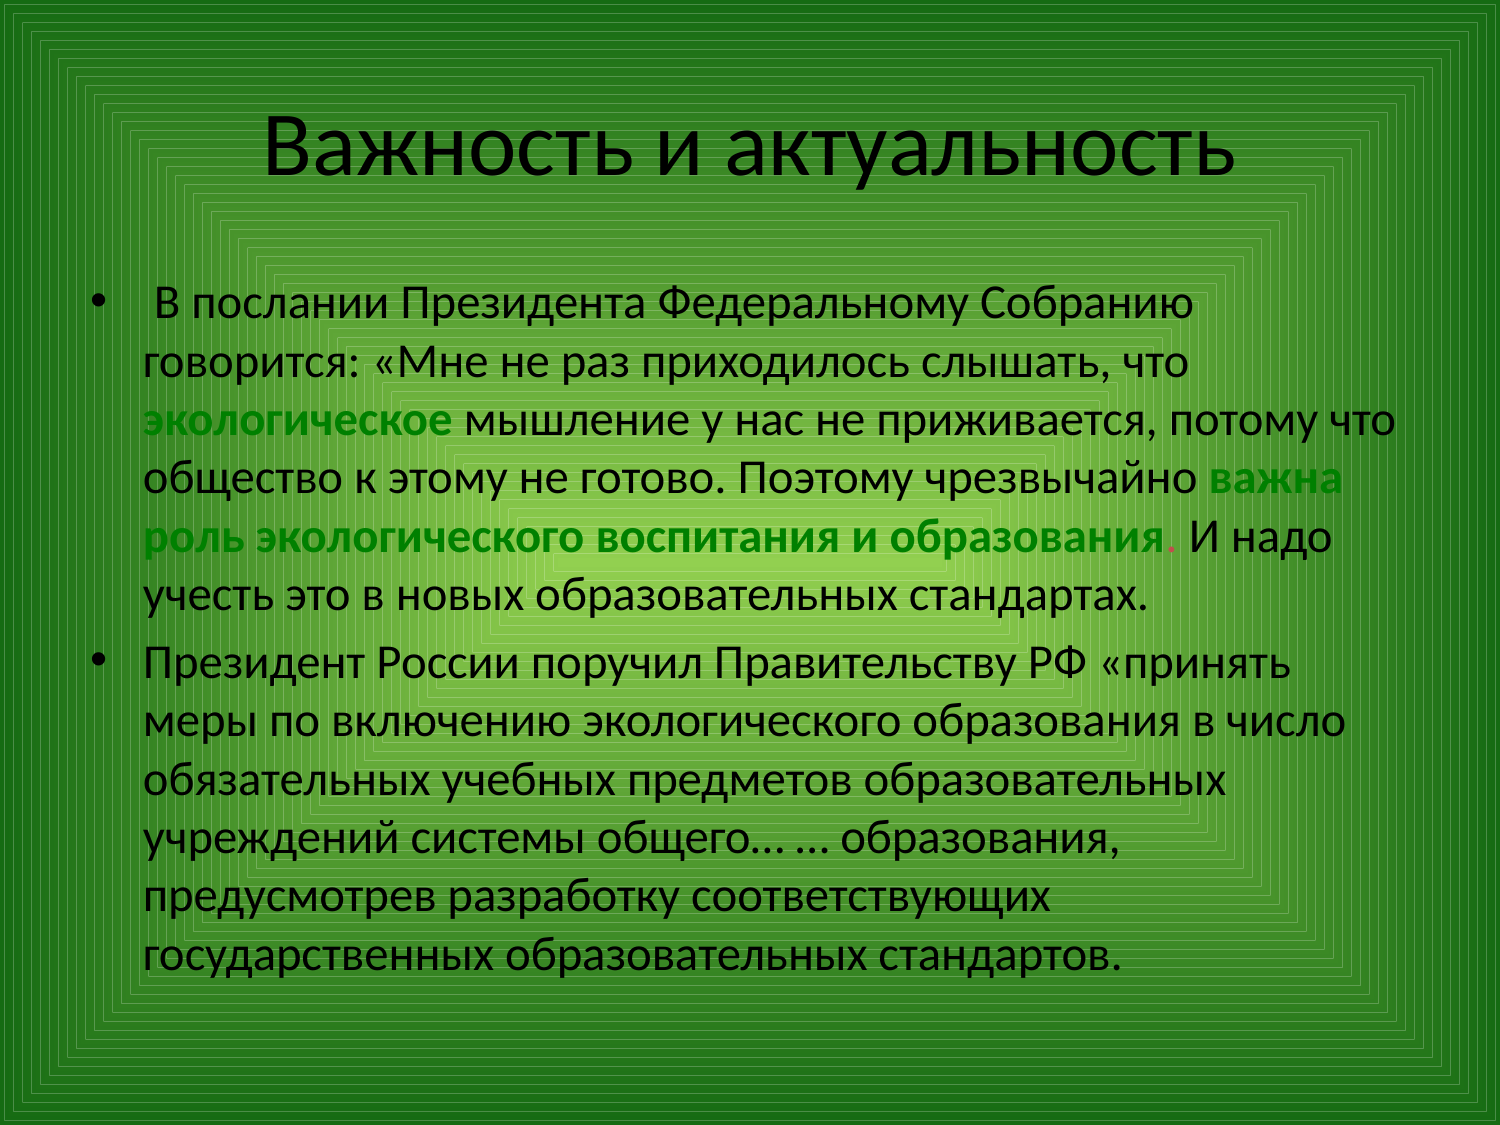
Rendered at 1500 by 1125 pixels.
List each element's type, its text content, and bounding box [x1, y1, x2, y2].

list В послании Президента Федеральному Собранию говорится: «Мне не раз приходилось слышать, что экологическое мышление у нас не приживается, потому что общество к этому не готово. Поэтому чрезвычайно важна роль экологического воспитания и образования. И надо учесть это в новых образовательных стандартах. Президент России поручил Правительству РФ «принять меры по включению экологического образования в число обязательных учебных предметов образовательных учреждений системы общего… … образования, предусмотрев разработку соответствующих государственных образовательных стандартов. [75, 262, 1425, 1005]
title Важность и актуальность [75, 45, 1425, 233]
